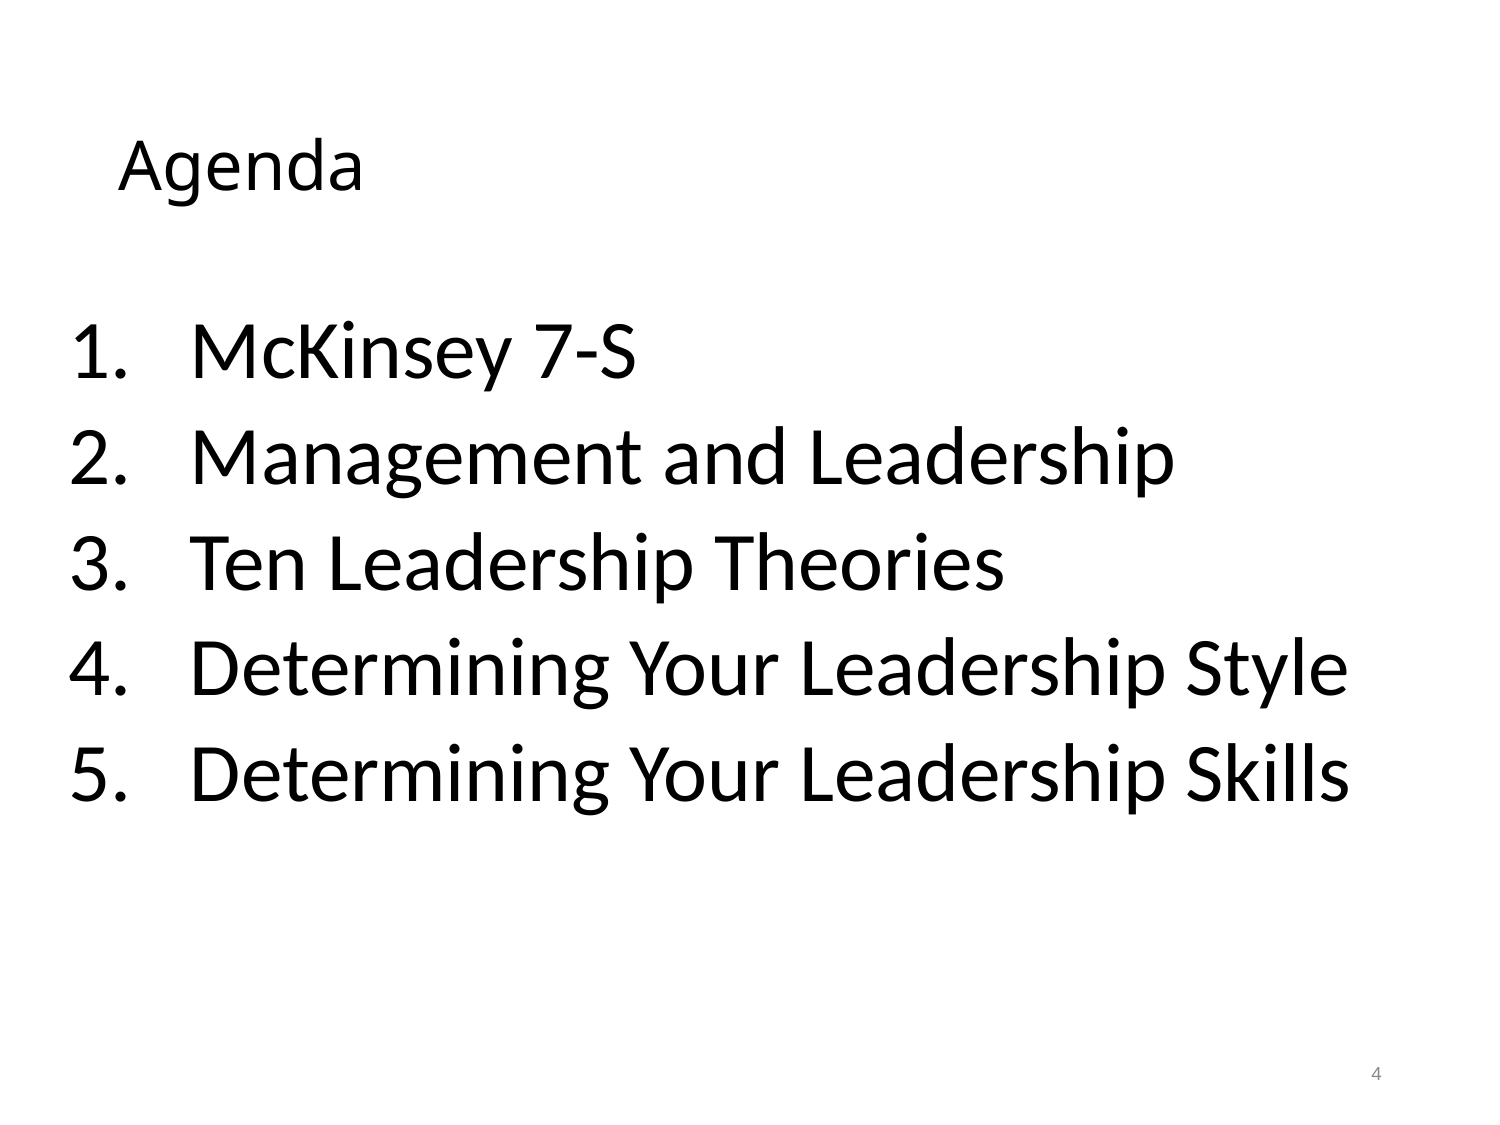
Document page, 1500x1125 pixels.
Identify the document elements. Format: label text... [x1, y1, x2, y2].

title Agenda [103, 59, 1397, 278]
list McKinsey 7-S Management and Leadership Ten Leadership Theories Determining Your Leadership Style Determining Your Leadership Skills [53, 299, 1424, 1014]
slide_number 4 [1059, 1042, 1397, 1103]
